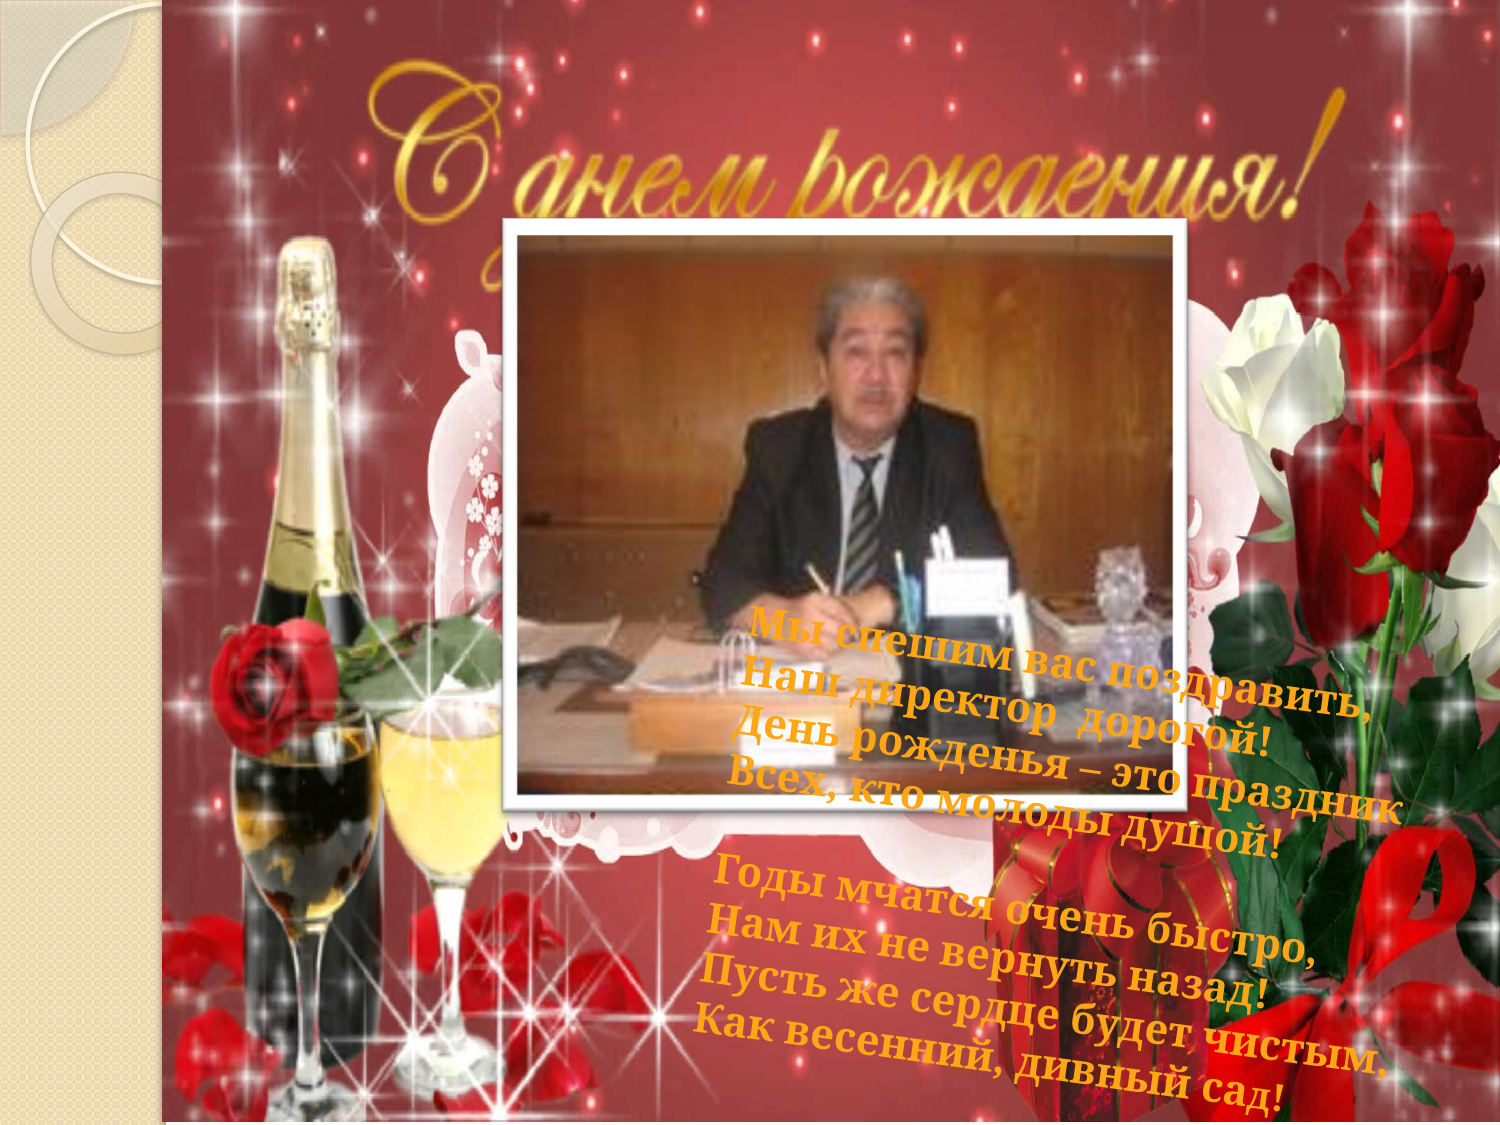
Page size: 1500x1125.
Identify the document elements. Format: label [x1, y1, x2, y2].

picture [489, 207, 1200, 829]
list [162, 0, 1500, 1122]
